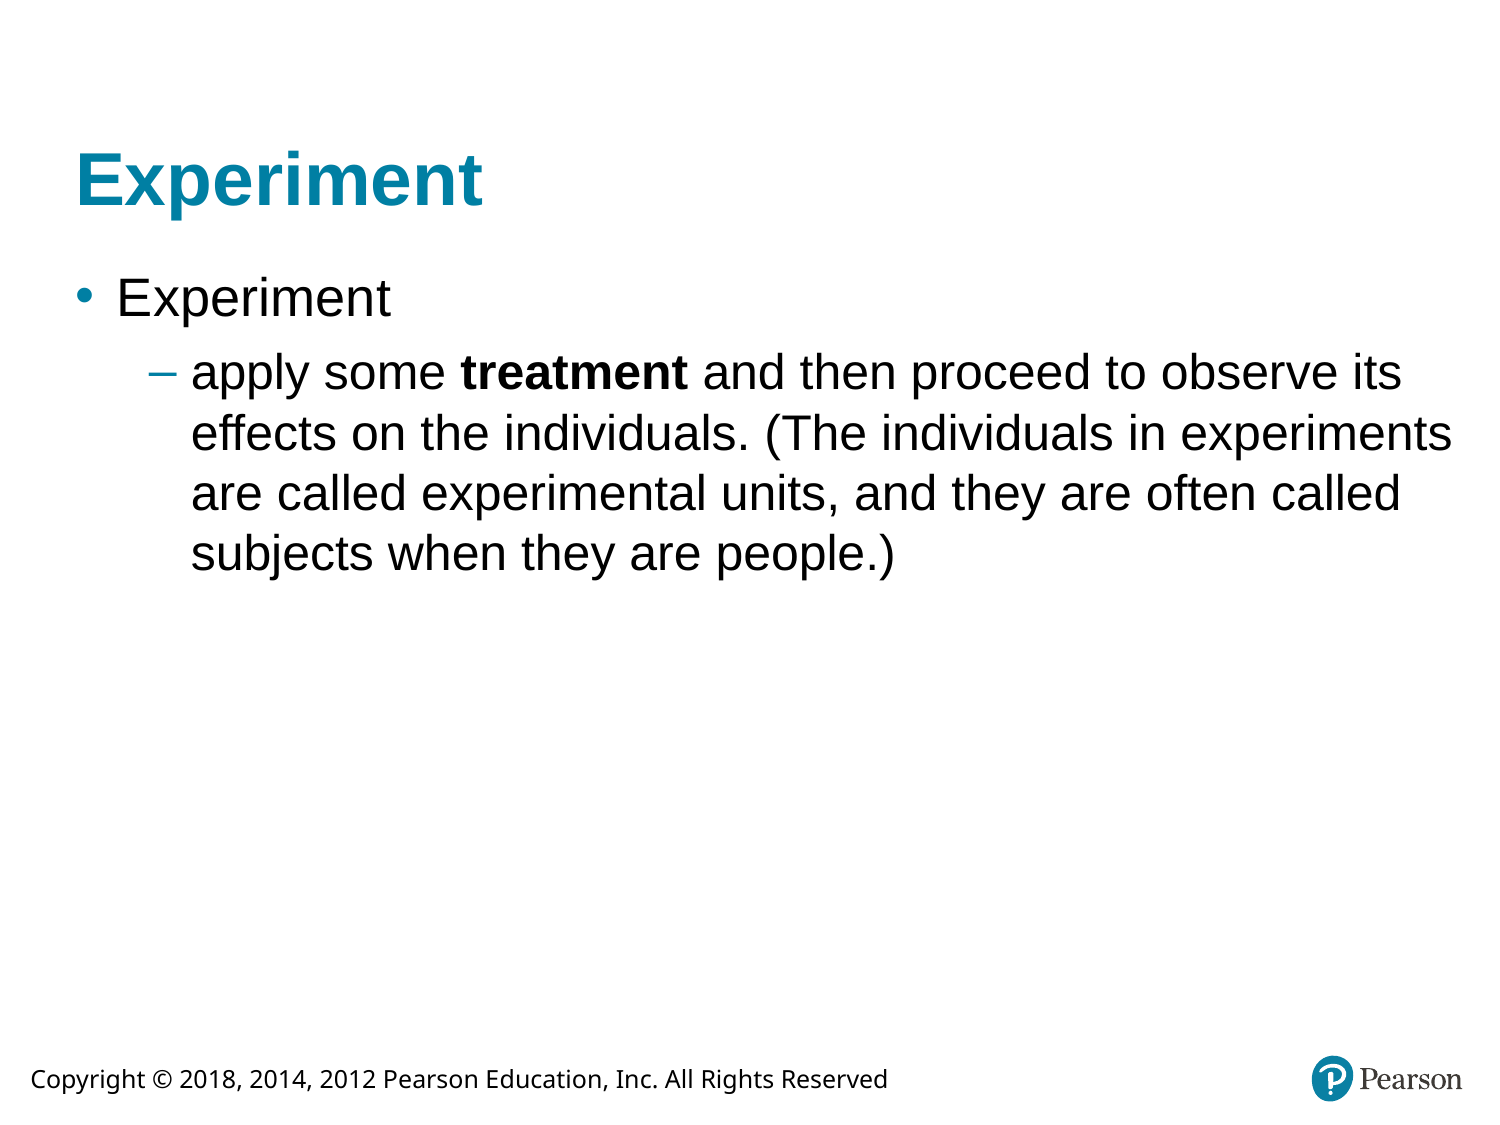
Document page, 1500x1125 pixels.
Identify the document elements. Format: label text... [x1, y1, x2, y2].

title Experiment [75, 41, 1425, 222]
list Experiment apply some treatment and then proceed to observe its effects on the individuals. (The individuals in experiments are called experimental units, and they are often called subjects when they are people.) [75, 262, 1463, 1005]
